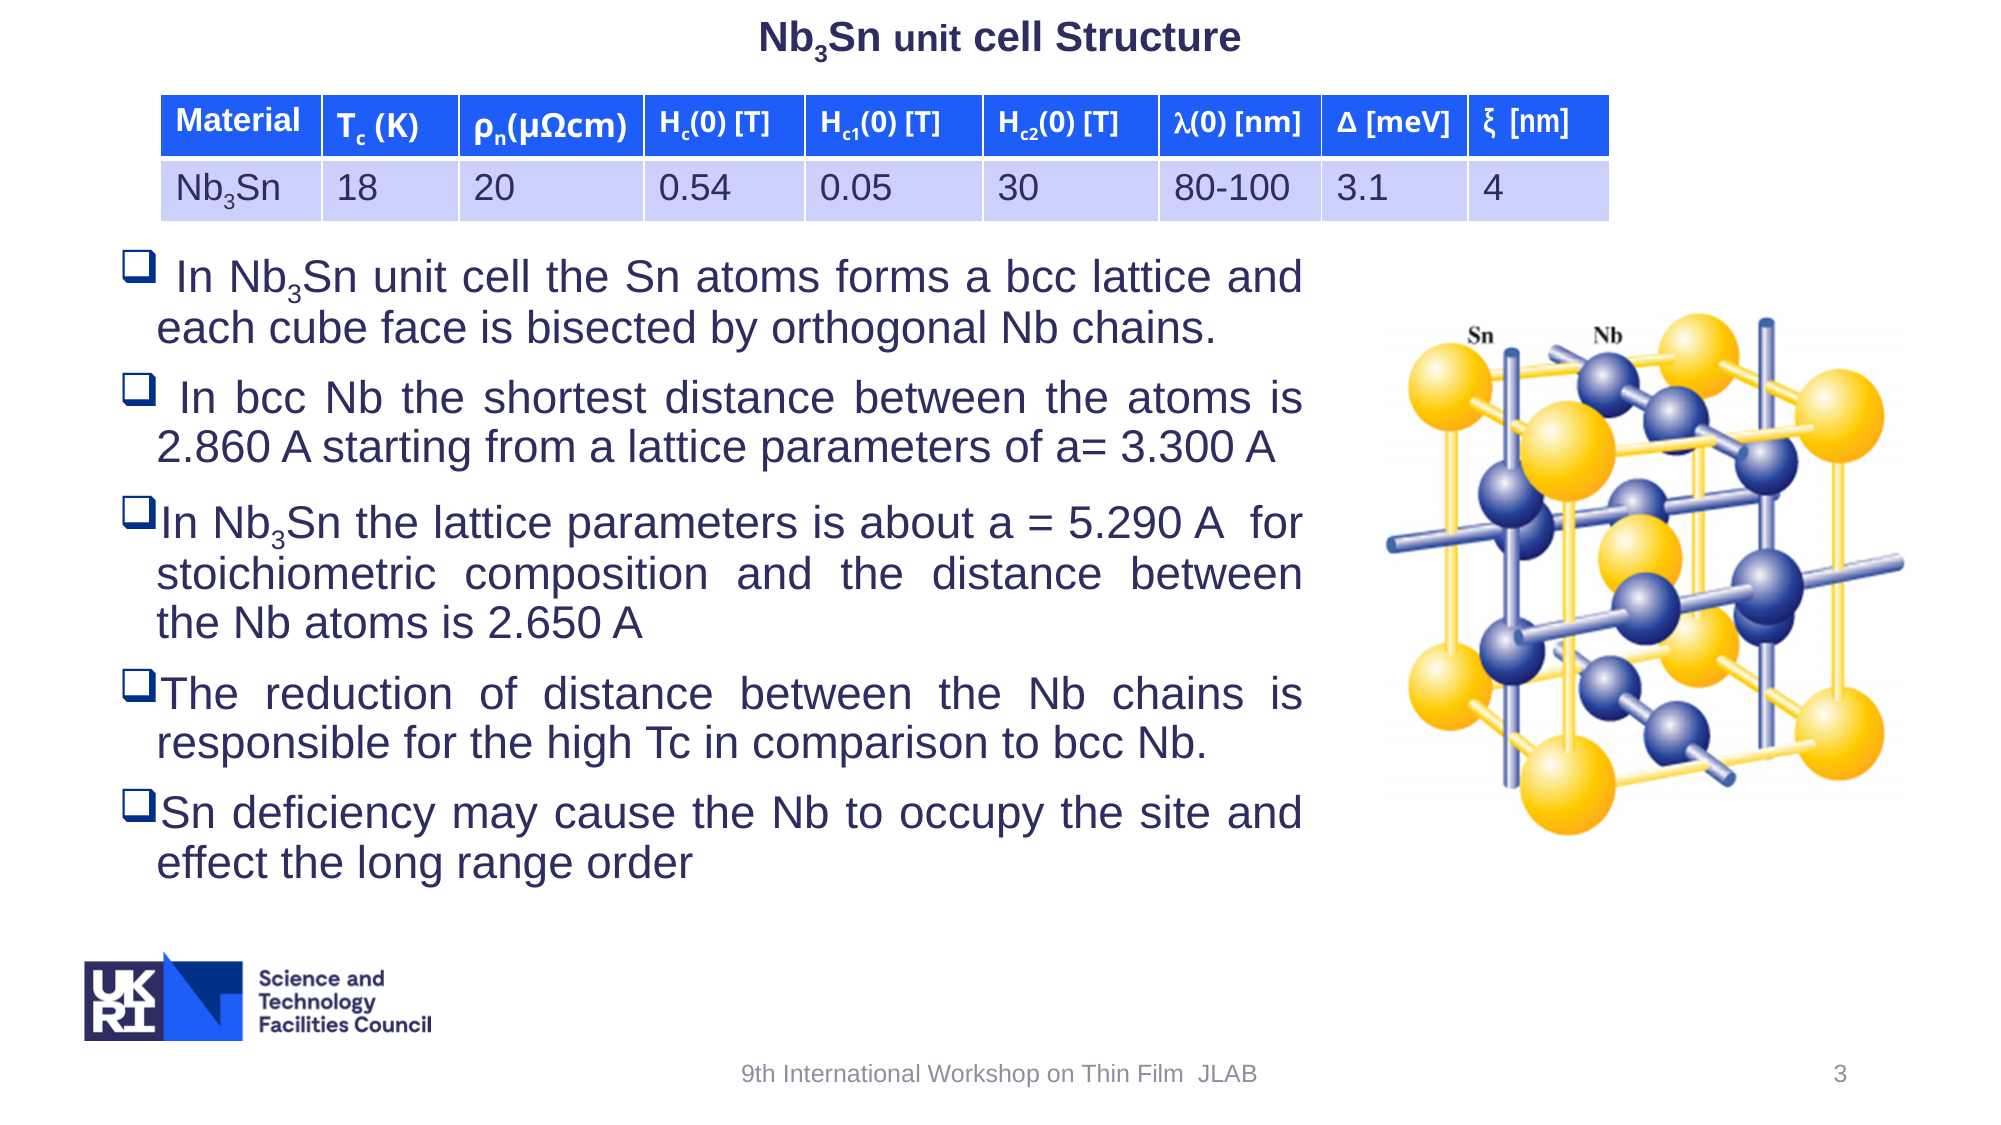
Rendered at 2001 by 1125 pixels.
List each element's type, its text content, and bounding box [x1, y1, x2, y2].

list In Nb3Sn unit cell the Sn atoms forms a bcc lattice and each cube face is bisected by orthogonal Nb chains. In bcc Nb the shortest distance between the atoms is 2.860 A starting from a lattice parameters of a= 3.300 A In Nb3Sn the lattice parameters is about a = 5.290 A for stoichiometric composition and the distance between the Nb atoms is 2.650 A The reduction of distance between the Nb chains is responsible for the high Tc in comparison to bcc Nb. Sn deficiency may cause the Nb to occupy the site and effect the long range order [103, 240, 1320, 954]
table_cell 20 [460, 161, 643, 221]
table_header Hc(0) [T] [645, 95, 804, 156]
table_header Hc1(0) [T] [806, 95, 982, 156]
table_cell 30 [984, 161, 1158, 221]
table_header (0) [nm] [1160, 95, 1321, 156]
table_cell 0.54 [645, 161, 804, 221]
table_cell 4 [1469, 161, 1609, 221]
table_header Material [161, 95, 321, 156]
table_cell 3.1 [1322, 161, 1467, 221]
picture [84, 951, 431, 1041]
picture [1381, 311, 1909, 838]
table_header Tc (K) [323, 95, 458, 156]
slide_number 3 [1412, 1042, 1863, 1103]
table_cell 80-100 [1160, 161, 1321, 221]
table_cell 18 [323, 161, 458, 221]
table_cell 0.05 [806, 161, 982, 221]
table_header Δ [meV] [1322, 95, 1467, 156]
title Nb3Sn unit cell Structure [137, 2, 1863, 70]
footer 9th International Workshop on Thin Film JLAB [662, 1042, 1338, 1103]
table_header Hc2(0) [T] [984, 95, 1158, 156]
table_header ξ [nm] [1469, 95, 1609, 156]
table_cell Nb3Sn [161, 161, 321, 221]
table_header ρn(μΩcm) [460, 95, 643, 156]
